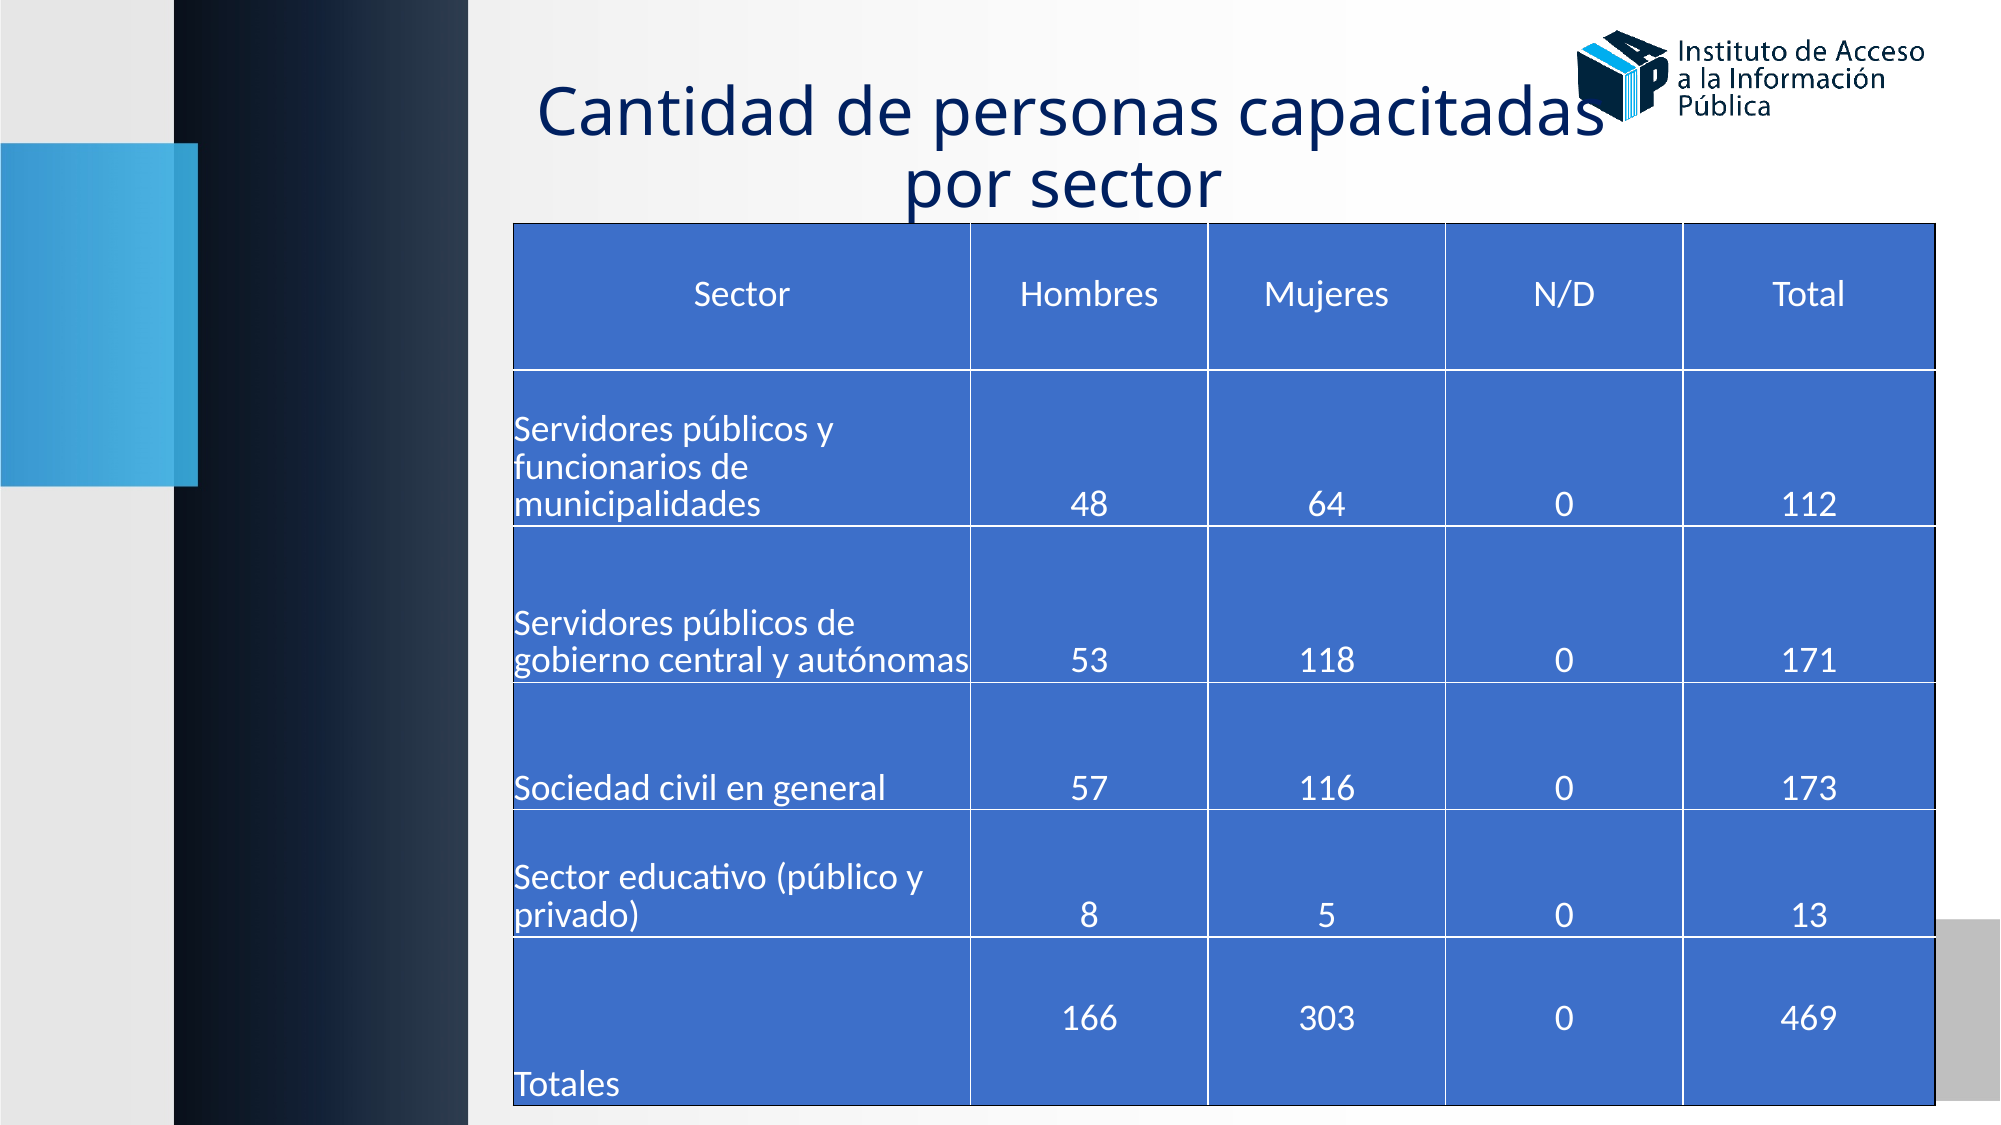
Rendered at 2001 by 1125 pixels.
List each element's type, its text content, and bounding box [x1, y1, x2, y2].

table_cell 0 [1446, 371, 1682, 525]
table_cell 116 [1209, 683, 1445, 809]
table_cell 5 [1209, 810, 1445, 936]
table_cell 112 [1684, 371, 1934, 525]
picture [0, 0, 2000, 1125]
table_cell Servidores públicos y funcionarios de municipalidades [514, 371, 970, 525]
table_cell 0 [1446, 938, 1682, 1105]
table_cell Servidores públicos de gobierno central y autónomas [514, 527, 970, 682]
table_header N/D [1446, 224, 1682, 369]
table_cell 118 [1209, 527, 1445, 682]
table_cell 469 [1684, 938, 1934, 1105]
table_cell Sector educativo (público y privado) [514, 810, 970, 936]
table_header Mujeres [1209, 224, 1445, 369]
table_cell 171 [1684, 527, 1934, 682]
table_cell 0 [1446, 527, 1682, 682]
title Cantidad de personas capacitadas por sector [493, 57, 1650, 243]
table_cell 166 [971, 938, 1207, 1105]
table_cell 303 [1209, 938, 1445, 1105]
table_cell 64 [1209, 371, 1445, 525]
table_cell Sociedad civil en general [514, 683, 970, 809]
table_cell 53 [971, 527, 1207, 682]
table_cell 57 [971, 683, 1207, 809]
table_cell 0 [1446, 683, 1682, 809]
table_cell Totales [514, 938, 970, 1105]
table_cell 0 [1446, 810, 1682, 936]
table_cell 48 [971, 371, 1207, 525]
table_cell 173 [1684, 683, 1934, 809]
table_cell 8 [971, 810, 1207, 936]
table_header Sector [514, 224, 970, 369]
table_header Hombres [971, 224, 1207, 369]
table_cell 13 [1684, 810, 1934, 936]
table_header Total [1684, 224, 1934, 369]
